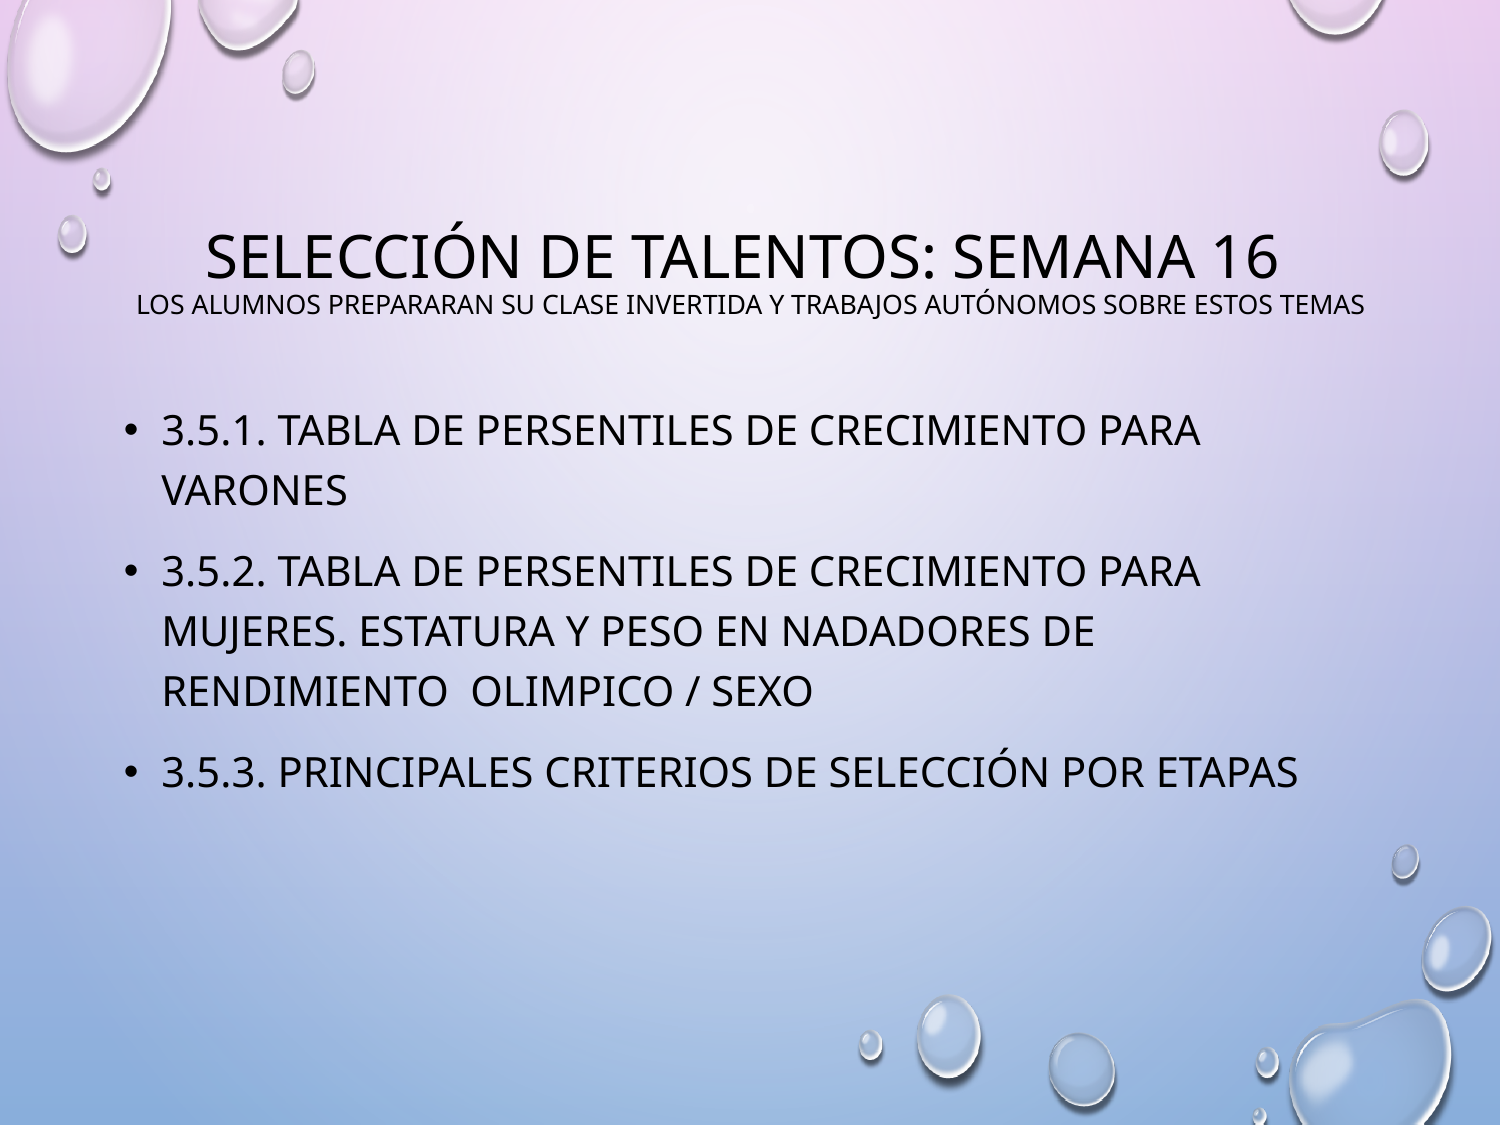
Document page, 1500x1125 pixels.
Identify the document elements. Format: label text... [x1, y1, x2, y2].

picture [0, 0, 1500, 1125]
list 3.5.1. Tabla de persentiles de crecimiento para varones 3.5.2. Tabla de persentiles de crecimiento para mujeres. Estatura y peso en nadadores de rendimiento olimpico / sexo 3.5.3. PRINCIPALES CRITERIOS DE SELECCIÓN POR ETAPAS [112, 388, 1388, 950]
title SELECCIÓN DE TALENTOS: SEMANA 16 LOS ALUMNOS PREPARARAN SU CLASE INVERTIDA Y TRABAJOS AUTÓNOMOS SOBRE ESTOS TEMAS [112, 153, 1388, 330]
